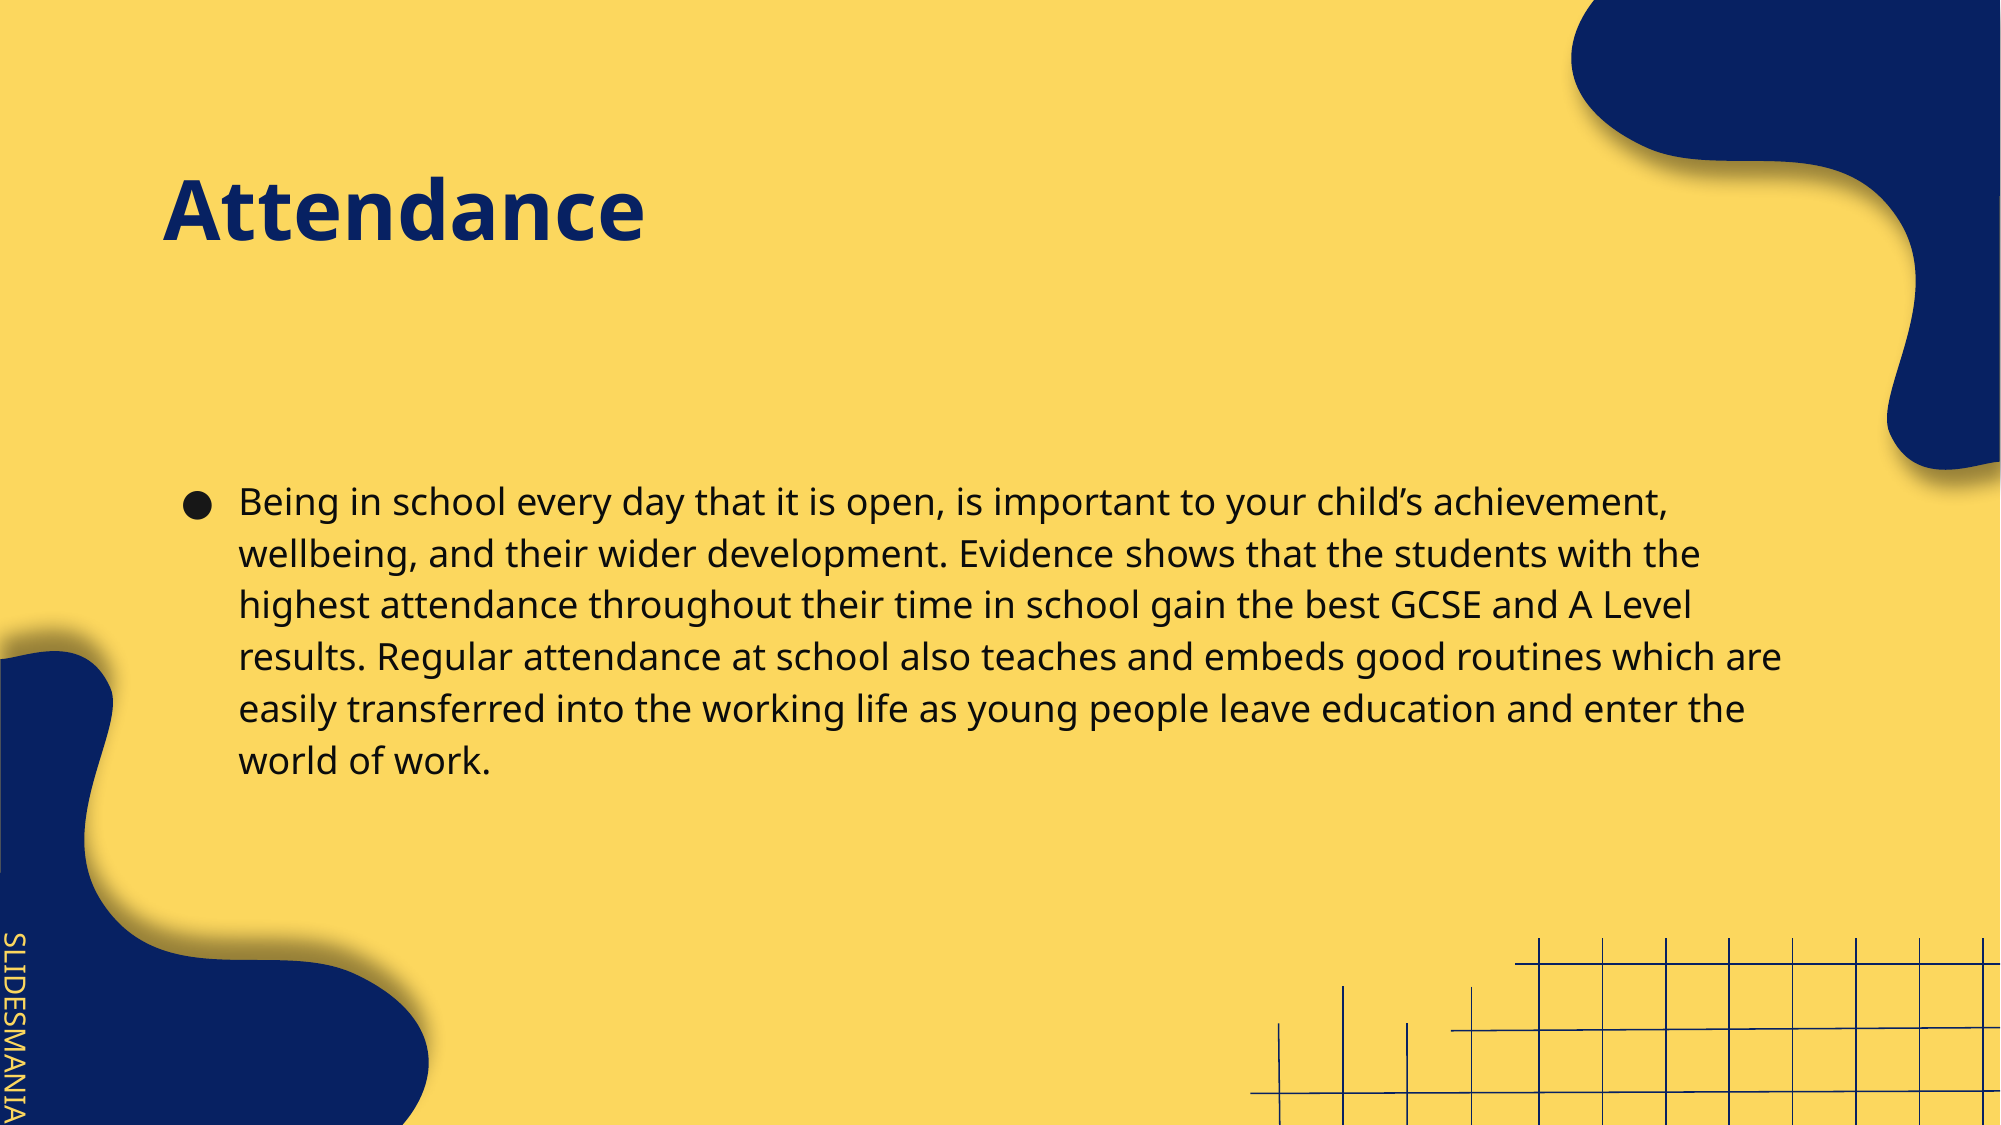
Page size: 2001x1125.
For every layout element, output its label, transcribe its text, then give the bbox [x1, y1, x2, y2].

list Being in school every day that it is open, is important to your child’s achievement, wellbeing, and their wider development. Evidence shows that the students with the highest attendance throughout their time in school gain the best GCSE and A Level results. Regular attendance at school also teaches and embeds good routines which are easily transferred into the working life as young people leave education and enter the world of work. [143, 451, 1843, 963]
title Attendance [143, 137, 1875, 263]
